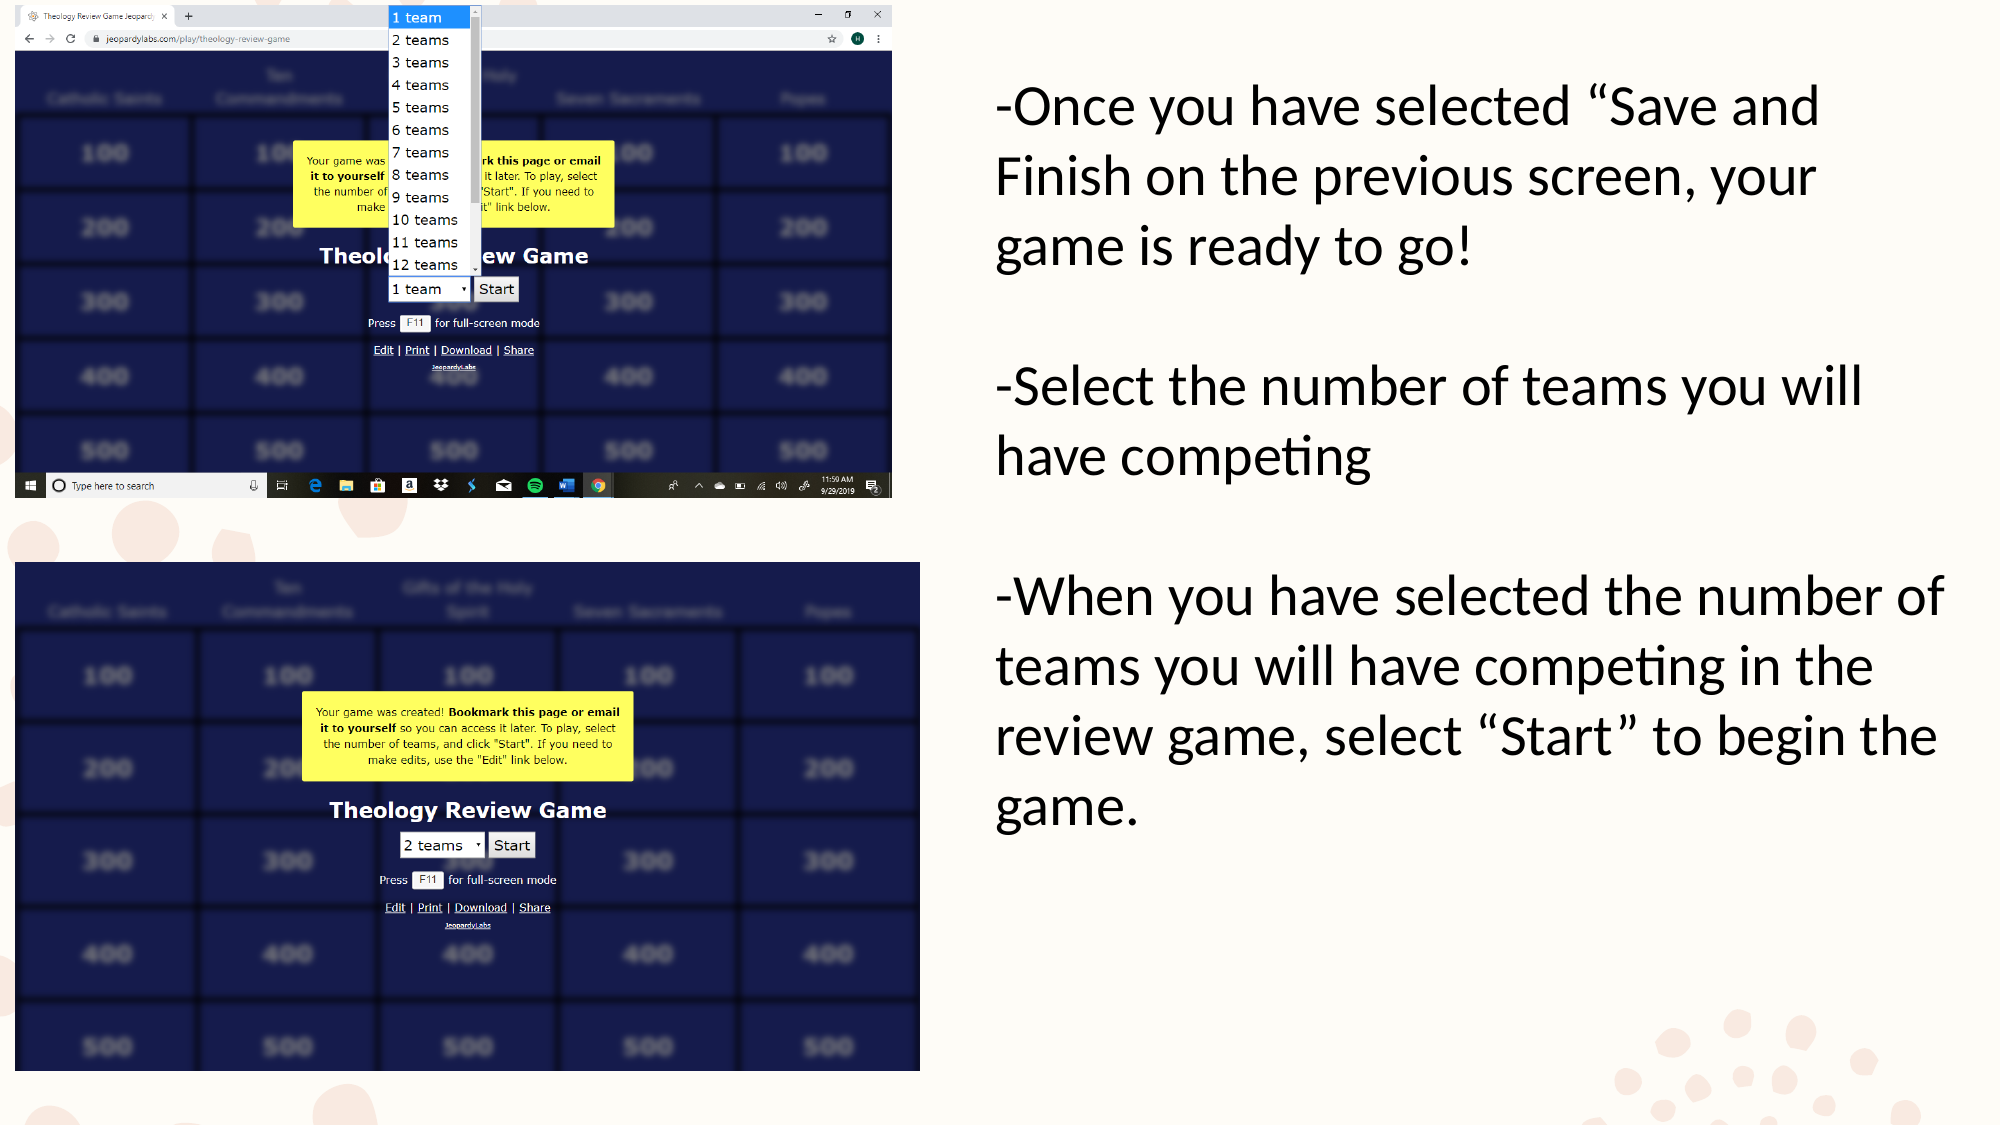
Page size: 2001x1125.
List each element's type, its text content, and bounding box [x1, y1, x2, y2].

picture [14, 4, 892, 498]
text_box -Once you have selected “Save and Finish on the previous screen, your game is ready to go! -Select the number of teams you will have competing -When you have selected the number of teams you will have competing in the review game, select “Start” to begin the game. [980, 60, 1969, 845]
picture [14, 562, 920, 1071]
